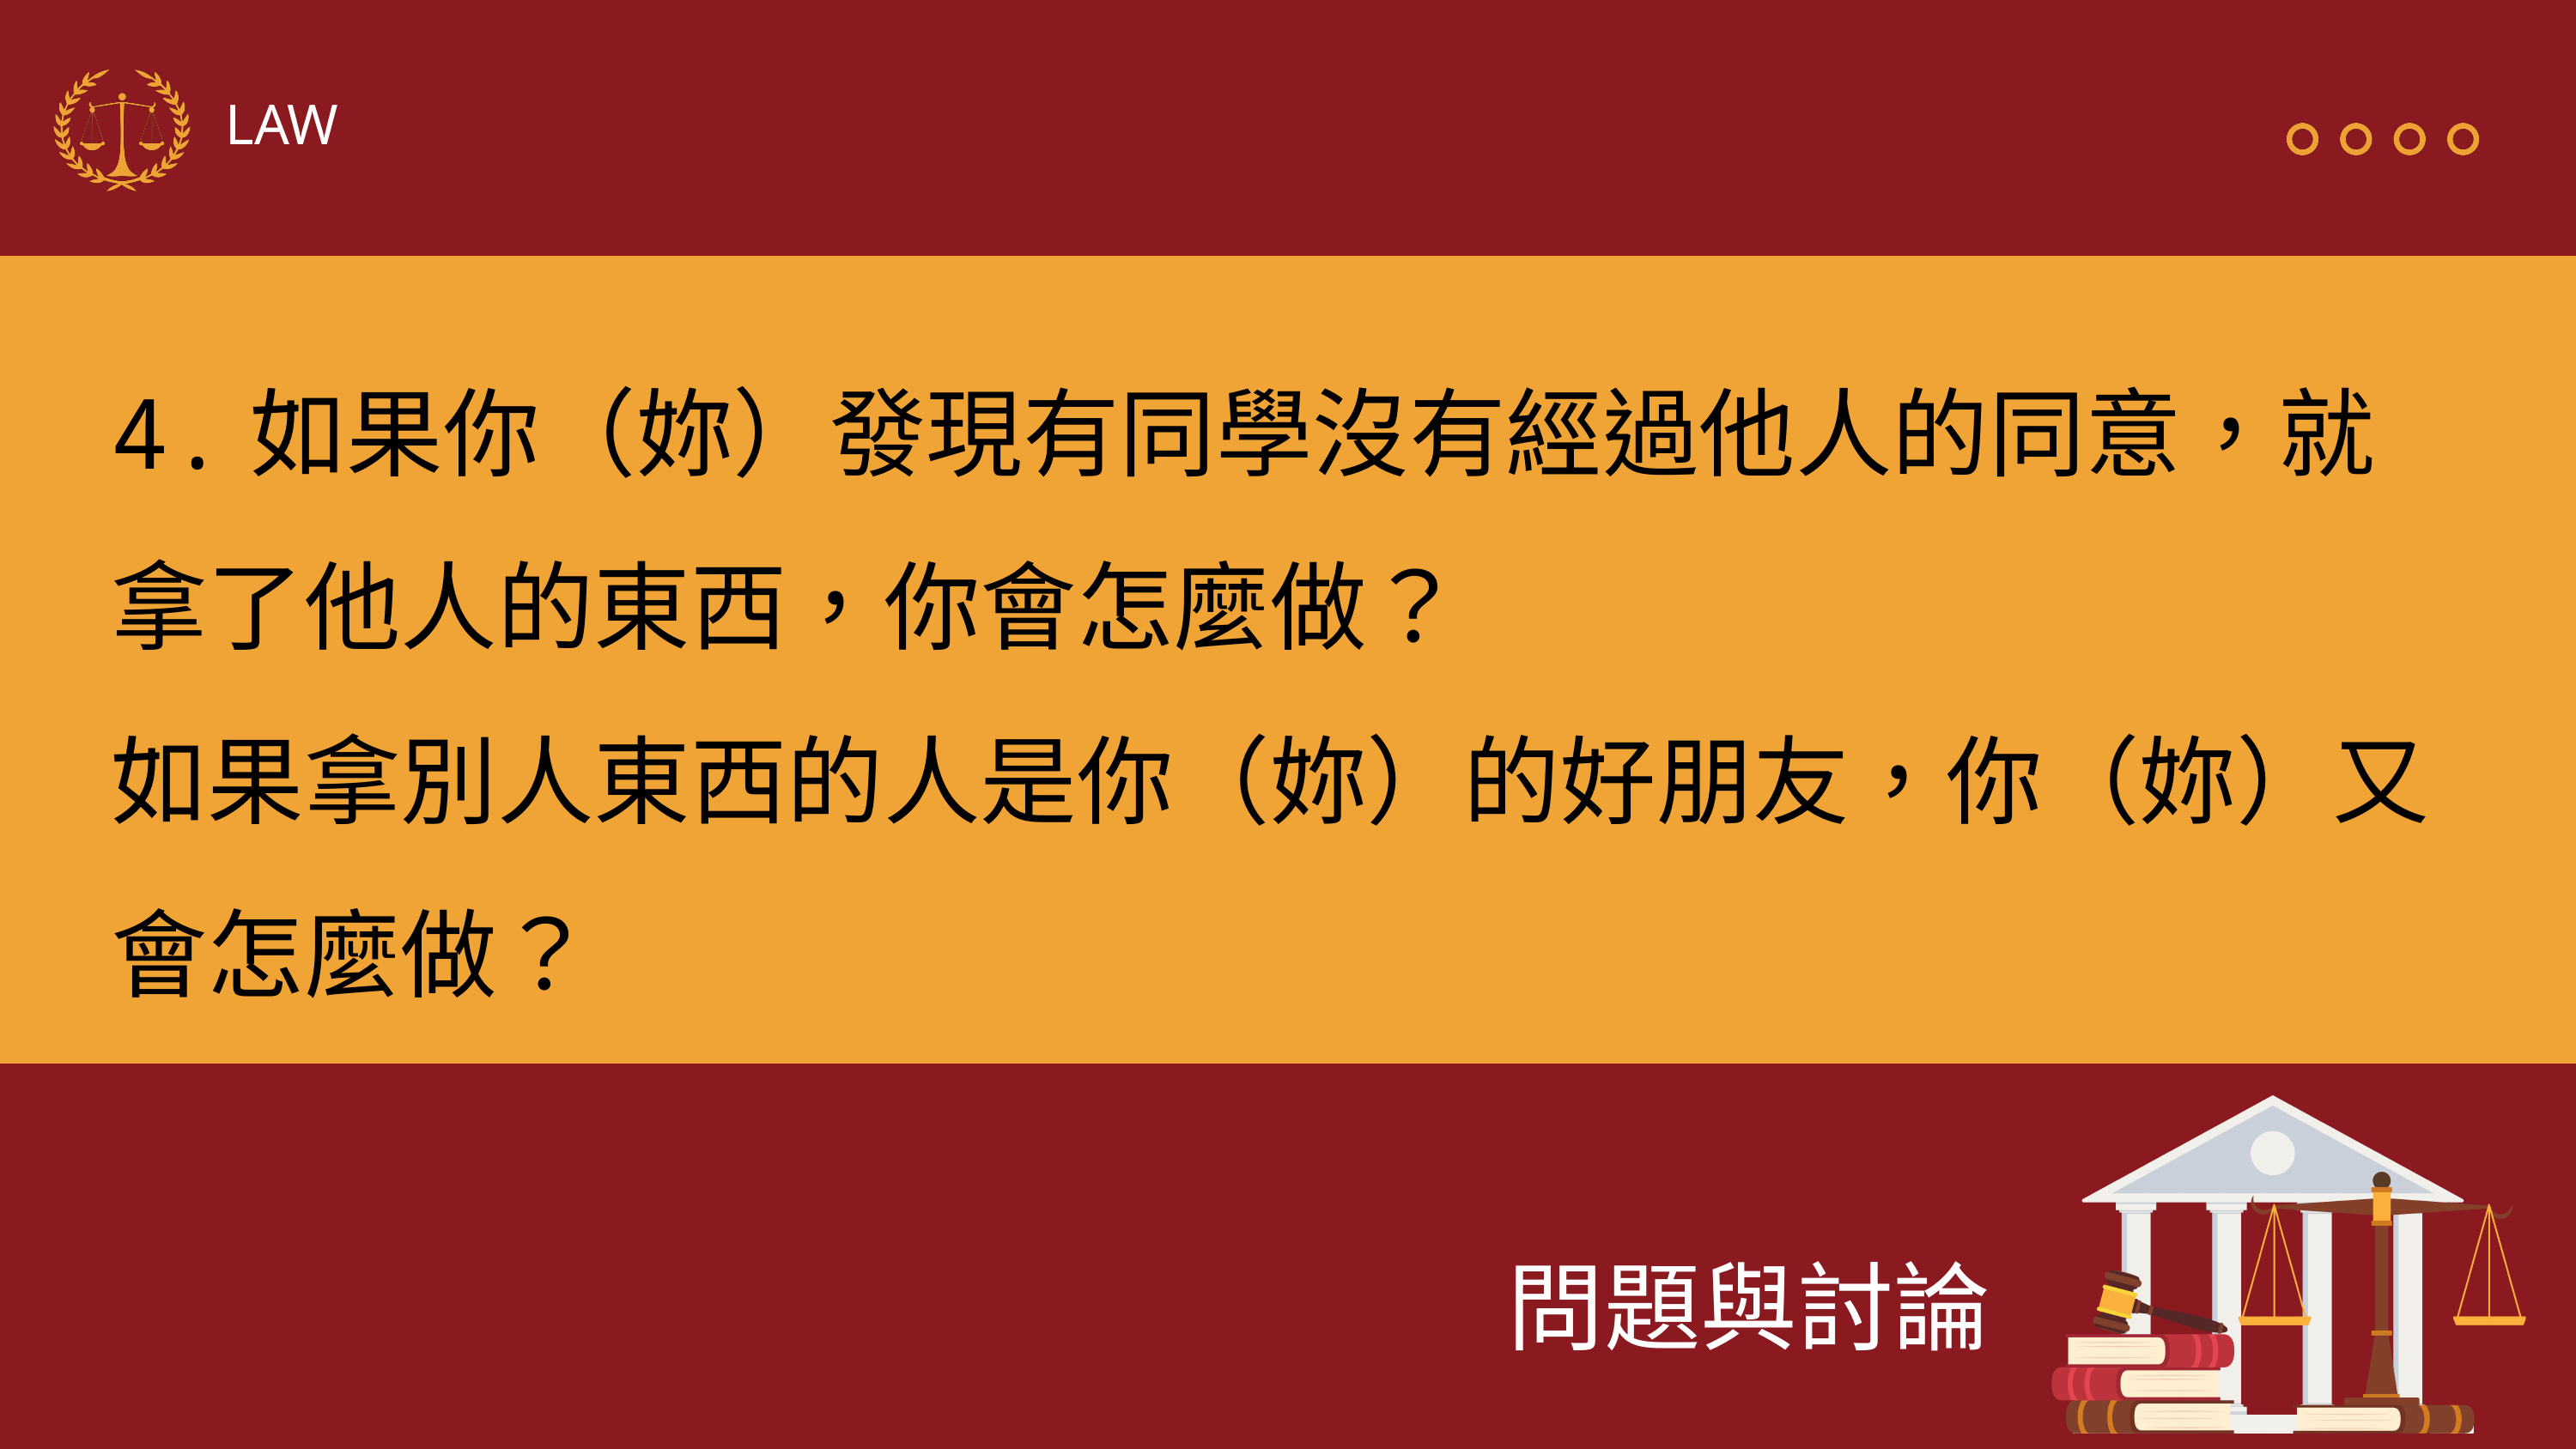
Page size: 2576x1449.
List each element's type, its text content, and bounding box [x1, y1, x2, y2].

text_box [53, 70, 191, 191]
text_box [2051, 1095, 2526, 1434]
text_box 問題與討論 [1507, 1188, 2052, 1362]
text_box LAW [225, 100, 513, 156]
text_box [0, 255, 2576, 1064]
text_box [2286, 123, 2480, 155]
